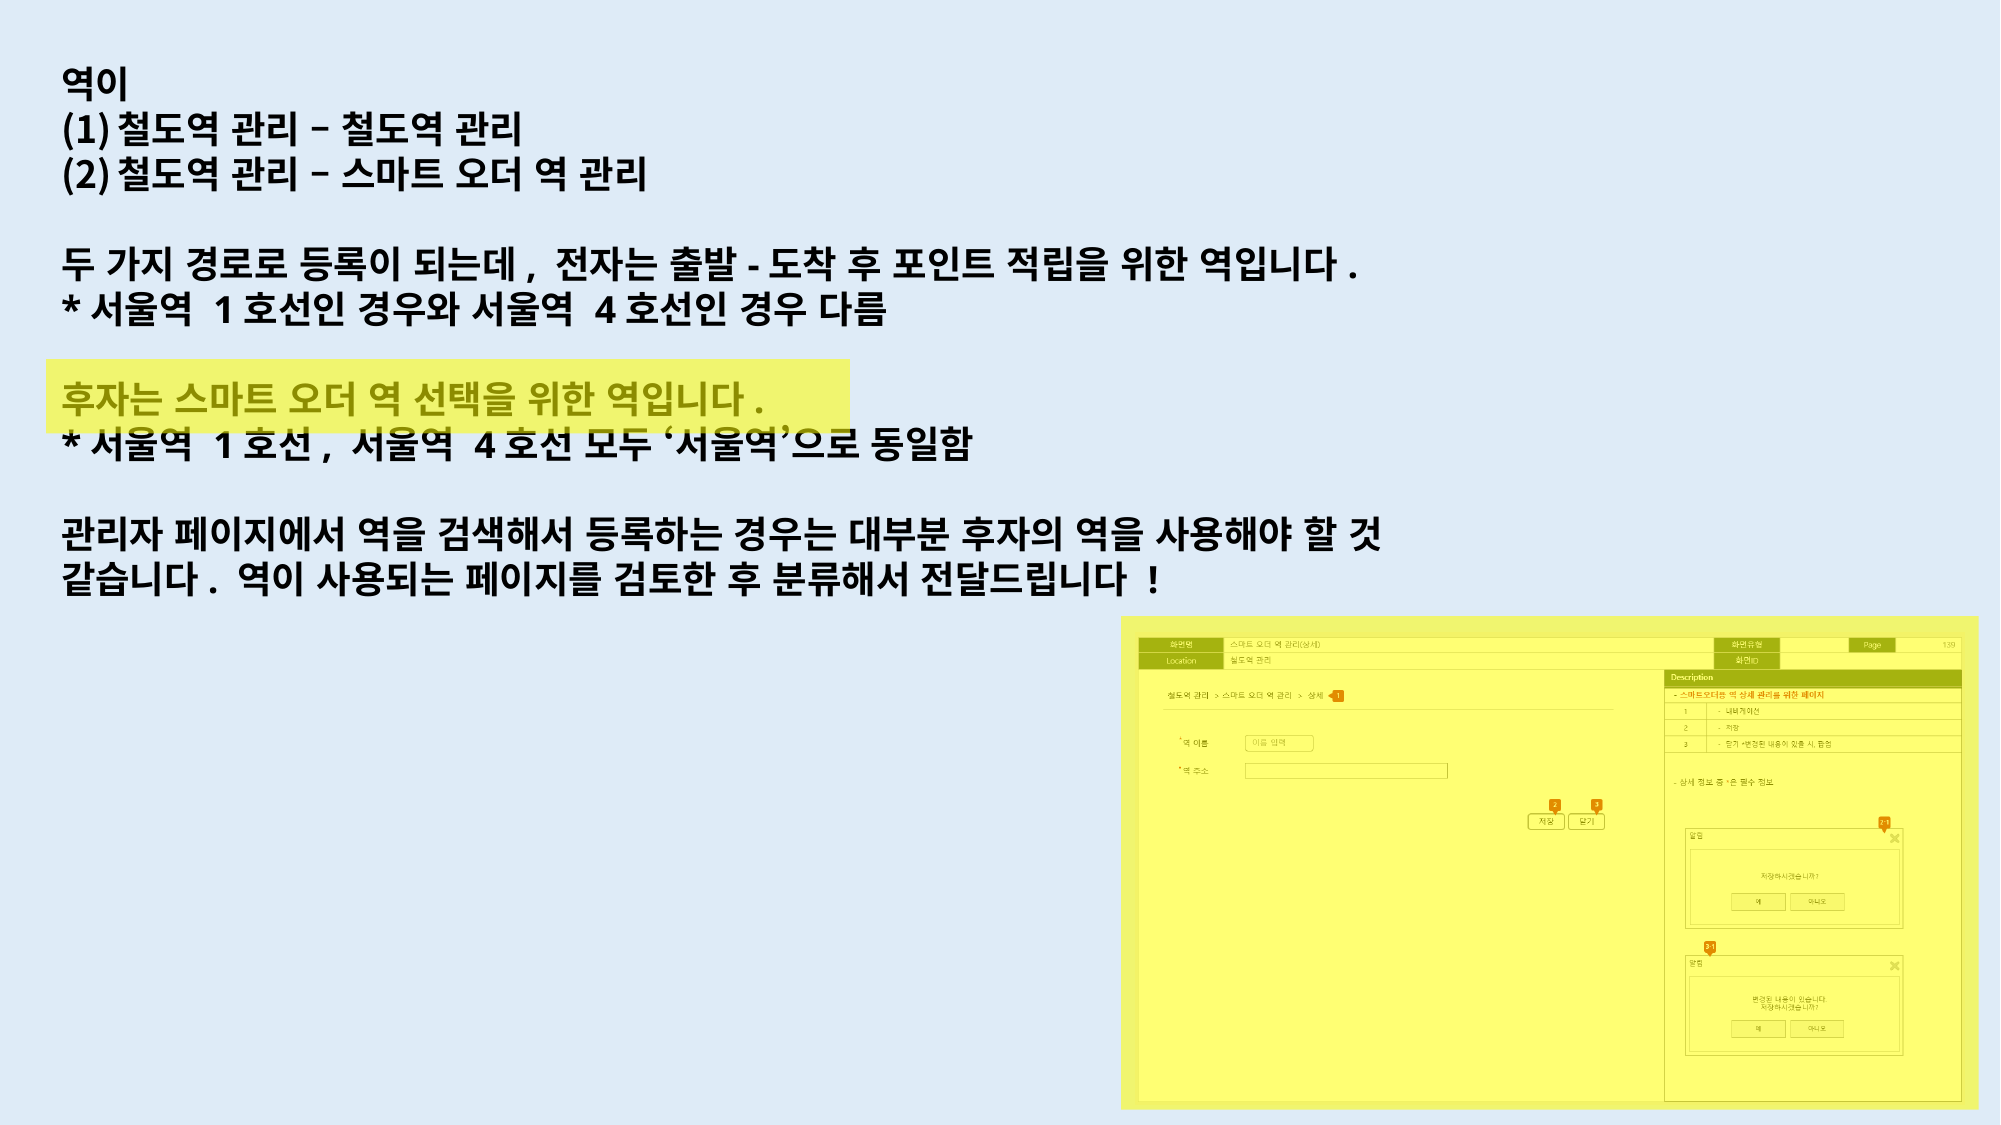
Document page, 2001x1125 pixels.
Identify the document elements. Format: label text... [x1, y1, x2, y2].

text_box [45, 358, 851, 434]
picture [1135, 632, 1965, 1105]
text_box 역이 철도역 관리 – 철도역 관리 철도역 관리 – 스마트 오더 역 관리 두 가지 경로로 등록이 되는데, 전자는 출발-도착 후 포인트 적립을 위한 역입니다. *서울역 1호선인 경우와 서울역 4호선인 경우 다름 후자는 스마트 오더 역 선택을 위한 역입니다. *서울역 1호선, 서울역 4호선 모두 ‘서울역’으로 동일함 관리자 페이지에서 역을 검색해서 등록하는 경우는 대부분 후자의 역을 사용해야 할 것 같습니다. 역이 사용되는 페이지를 검토한 후 분류해서 전달드립니다 ! [46, 54, 1506, 609]
text_box [1120, 615, 1980, 1111]
